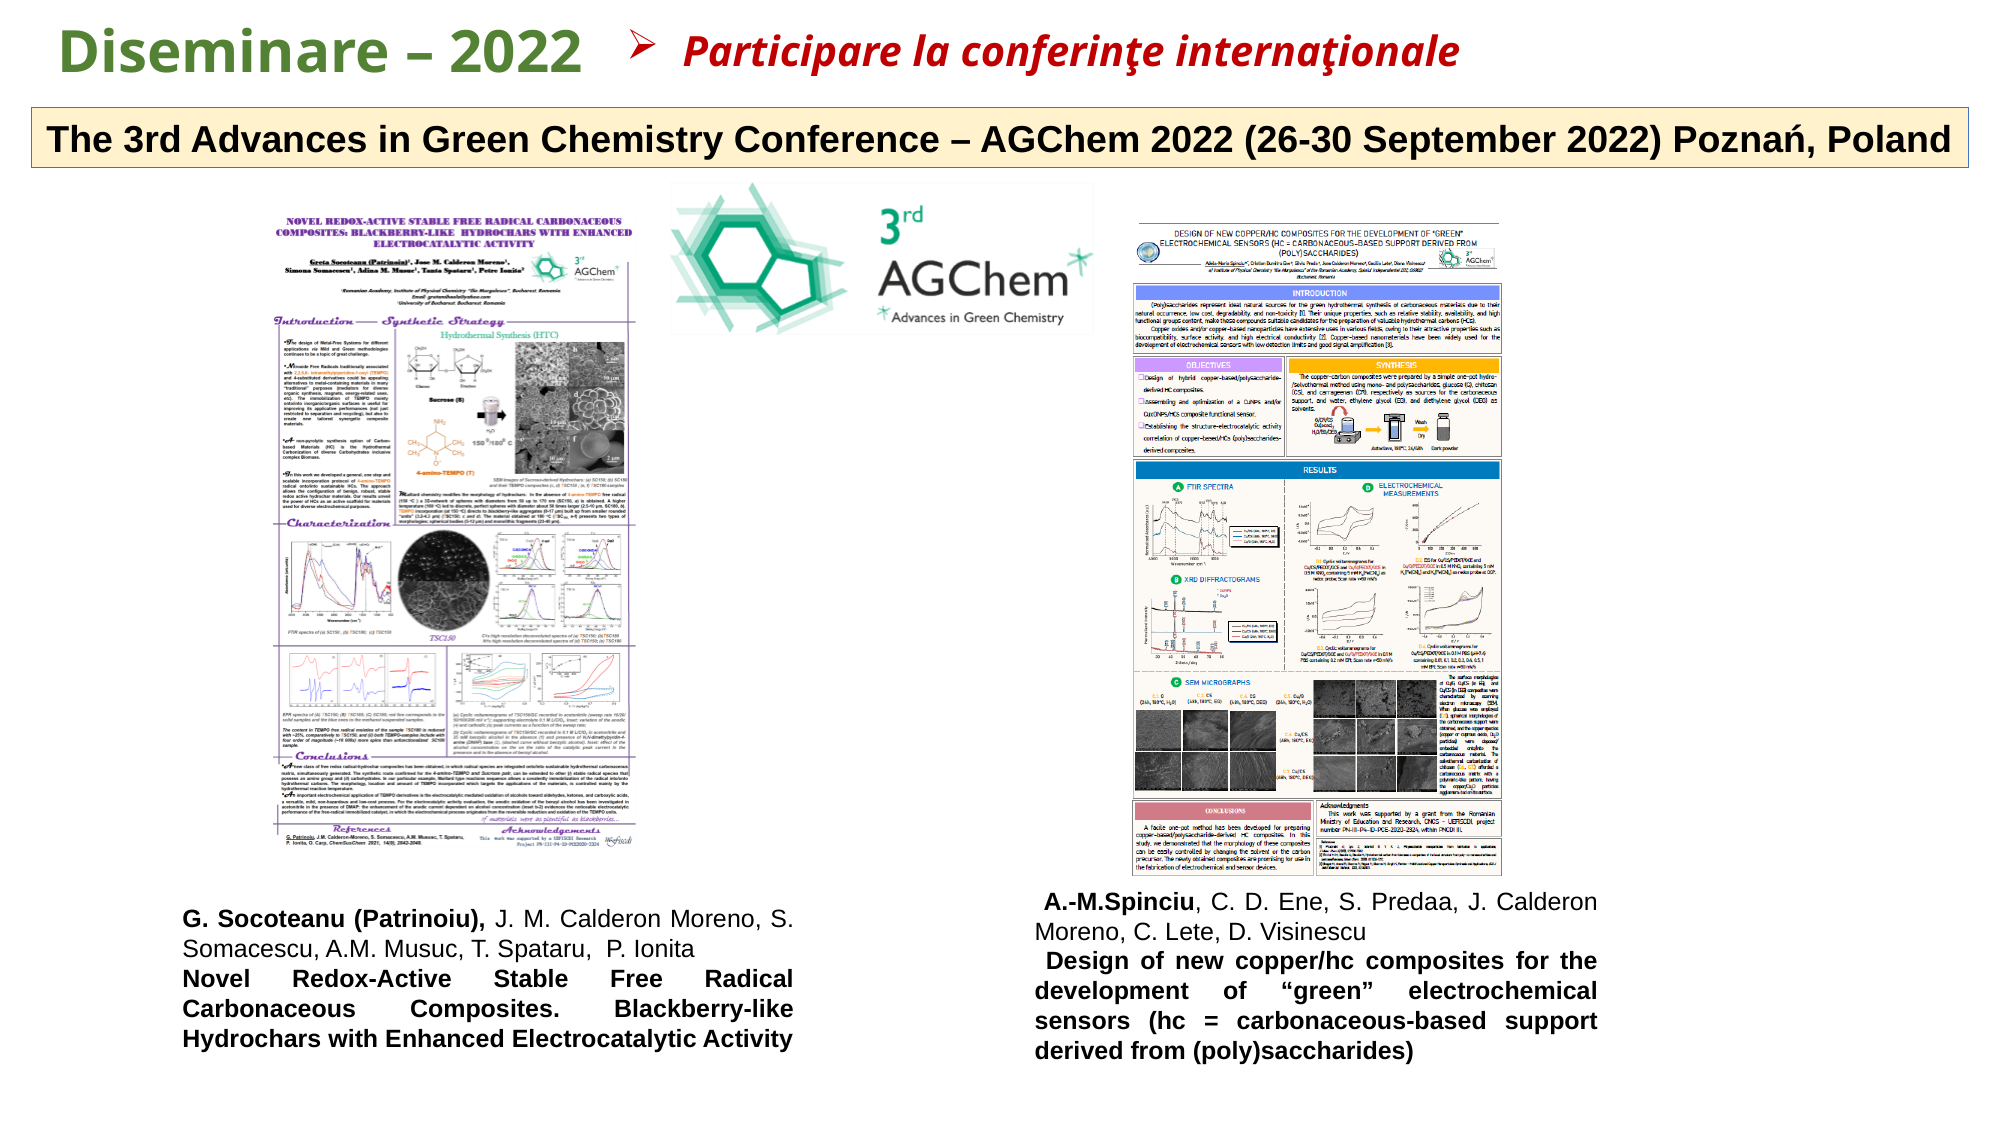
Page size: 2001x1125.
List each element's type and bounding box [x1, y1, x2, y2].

text_box [16, 0, 2000, 1076]
